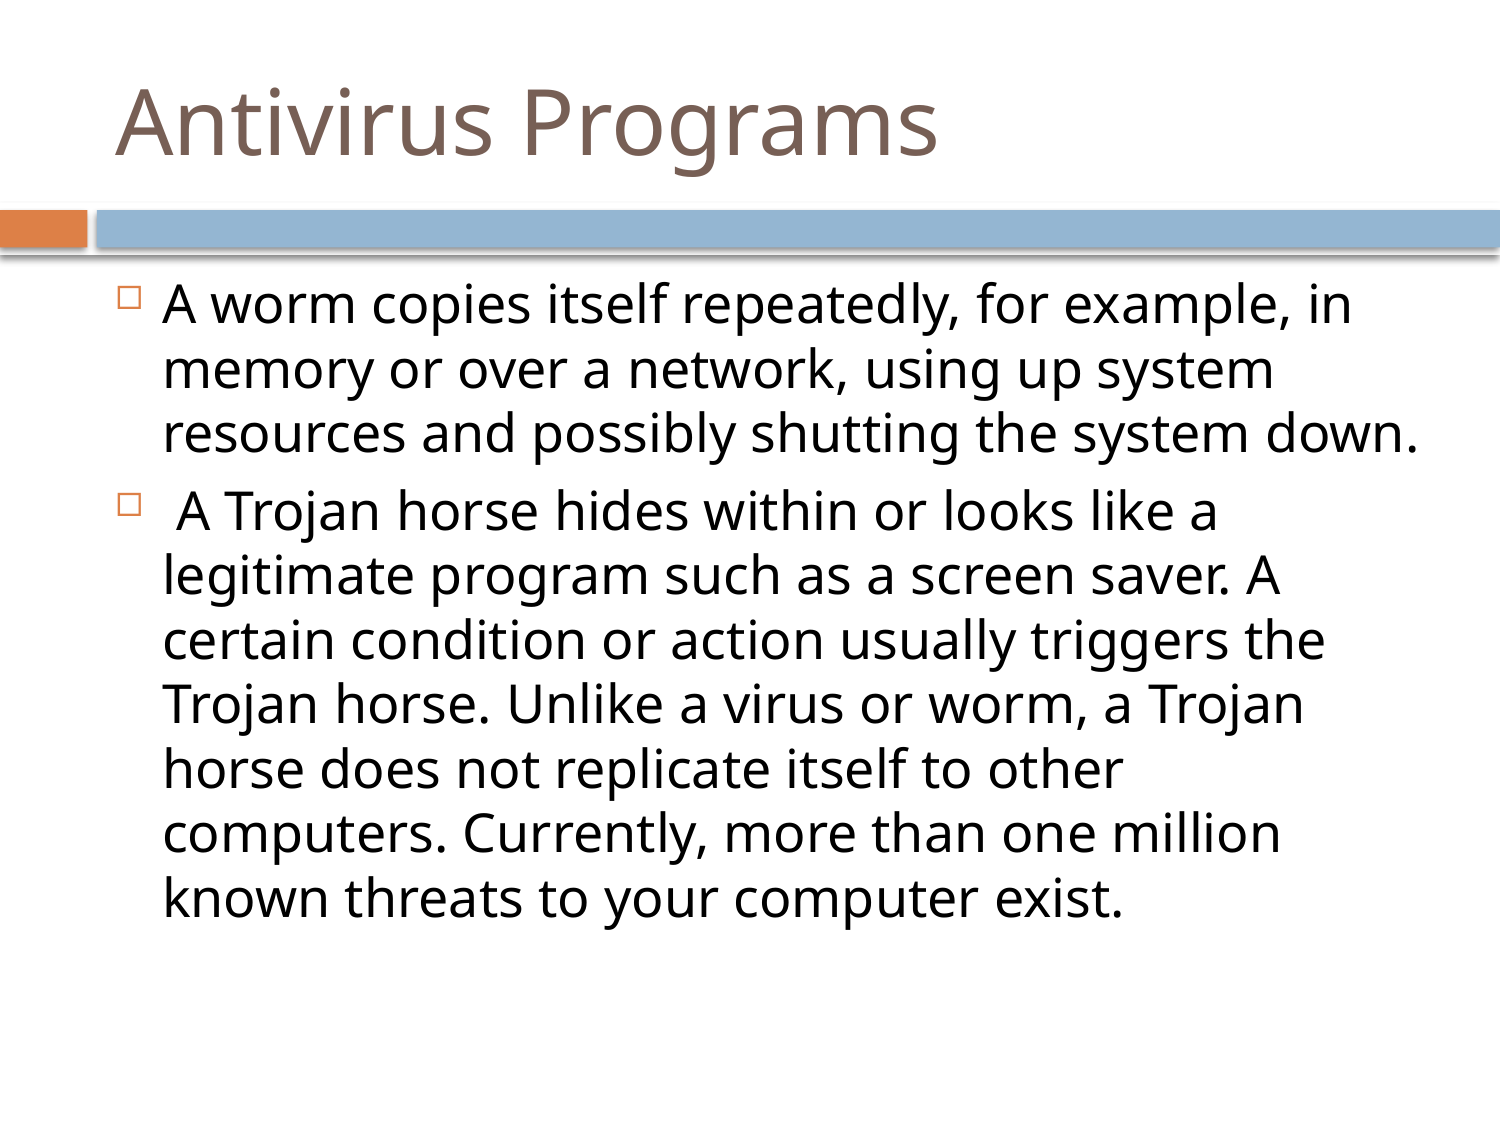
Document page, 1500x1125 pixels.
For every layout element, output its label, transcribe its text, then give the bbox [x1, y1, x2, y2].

title Antivirus Programs [100, 37, 1438, 200]
list A worm copies itself repeatedly, for example, in memory or over a network, using up system resources and possibly shutting the system down. A Trojan horse hides within or looks like a legitimate program such as a screen saver. A certain condition or action usually triggers the Trojan horse. Unlike a virus or worm, a Trojan horse does not replicate itself to other computers. Currently, more than one million known threats to your computer exist. [100, 262, 1438, 1000]
